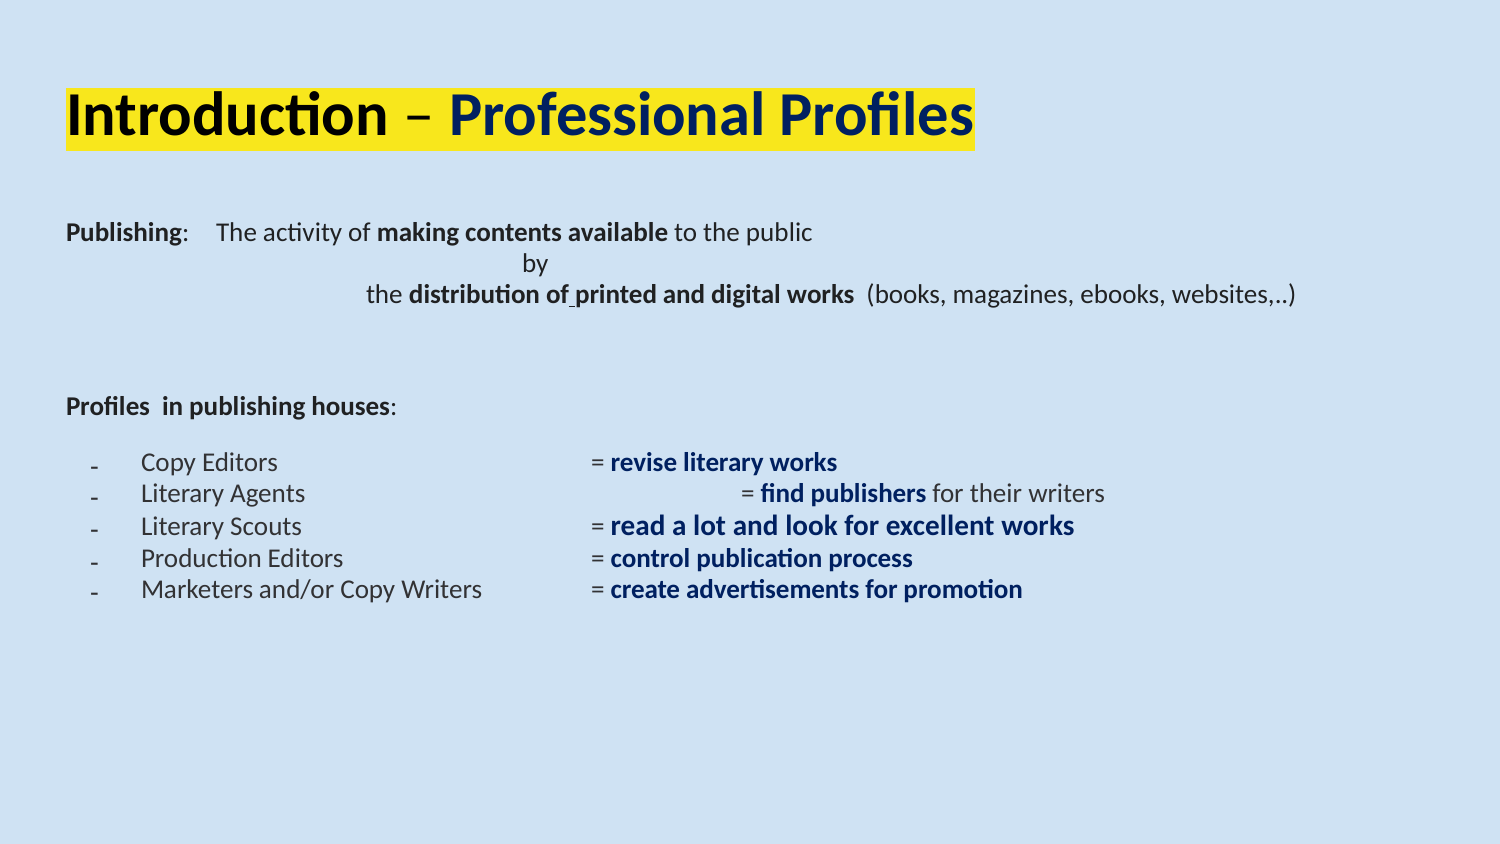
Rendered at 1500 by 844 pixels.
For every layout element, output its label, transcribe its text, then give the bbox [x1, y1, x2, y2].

list Publishing: The activity of making contents available to the public by the distribution of printed and digital works (books, magazines, ebooks, websites,..) Profiles in publishing houses: Copy Editors = revise literary works Literary Agents = find publishers for their writers Literary Scouts = read a lot and look for excellent works Production Editors = control publication process Marketers and/or Copy Writers = create advertisements for promotion [51, 202, 1449, 750]
title Introduction – Professional Profiles [51, 72, 1449, 167]
